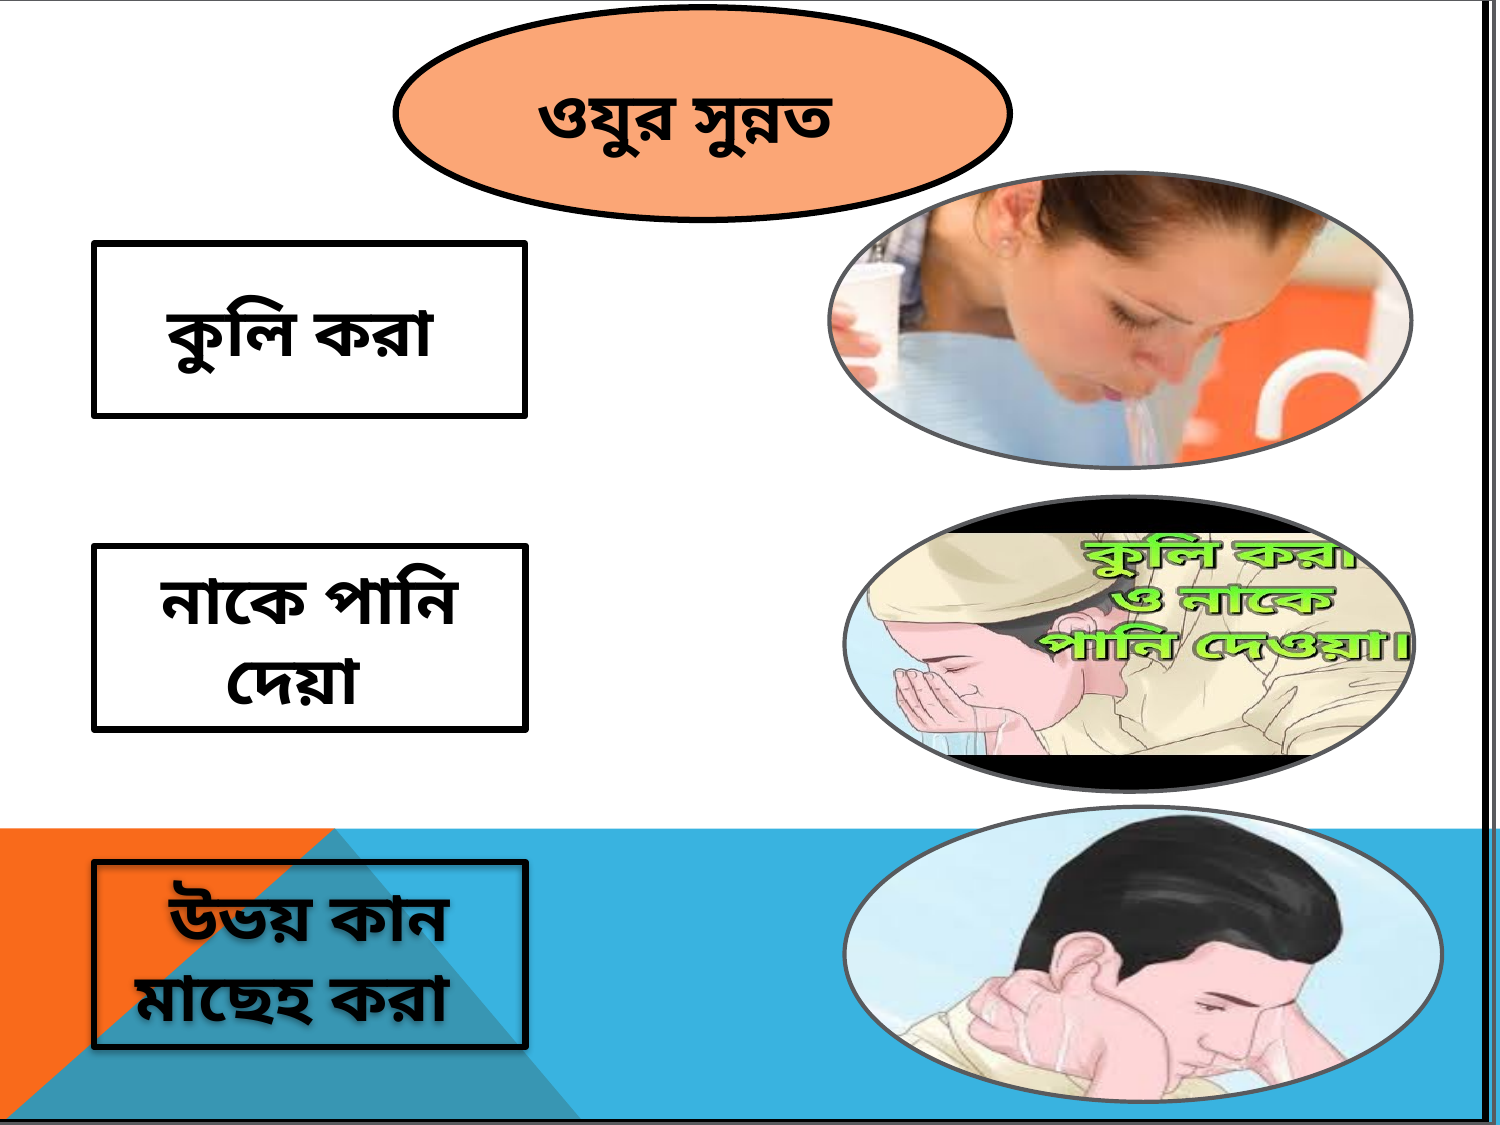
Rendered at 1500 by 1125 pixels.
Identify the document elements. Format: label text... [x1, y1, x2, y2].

text_box উভয় কান মাছেহ করা [91, 859, 529, 1050]
text_box [842, 804, 1445, 1104]
text_box [827, 170, 1414, 471]
text_box [842, 494, 1417, 794]
text_box ওযুর সুন্নত [393, 5, 1012, 223]
text_box [0, 0, 1496, 1125]
text_box নাকে পানি দেয়া [92, 544, 528, 731]
text_box কুলি করা [92, 241, 527, 418]
